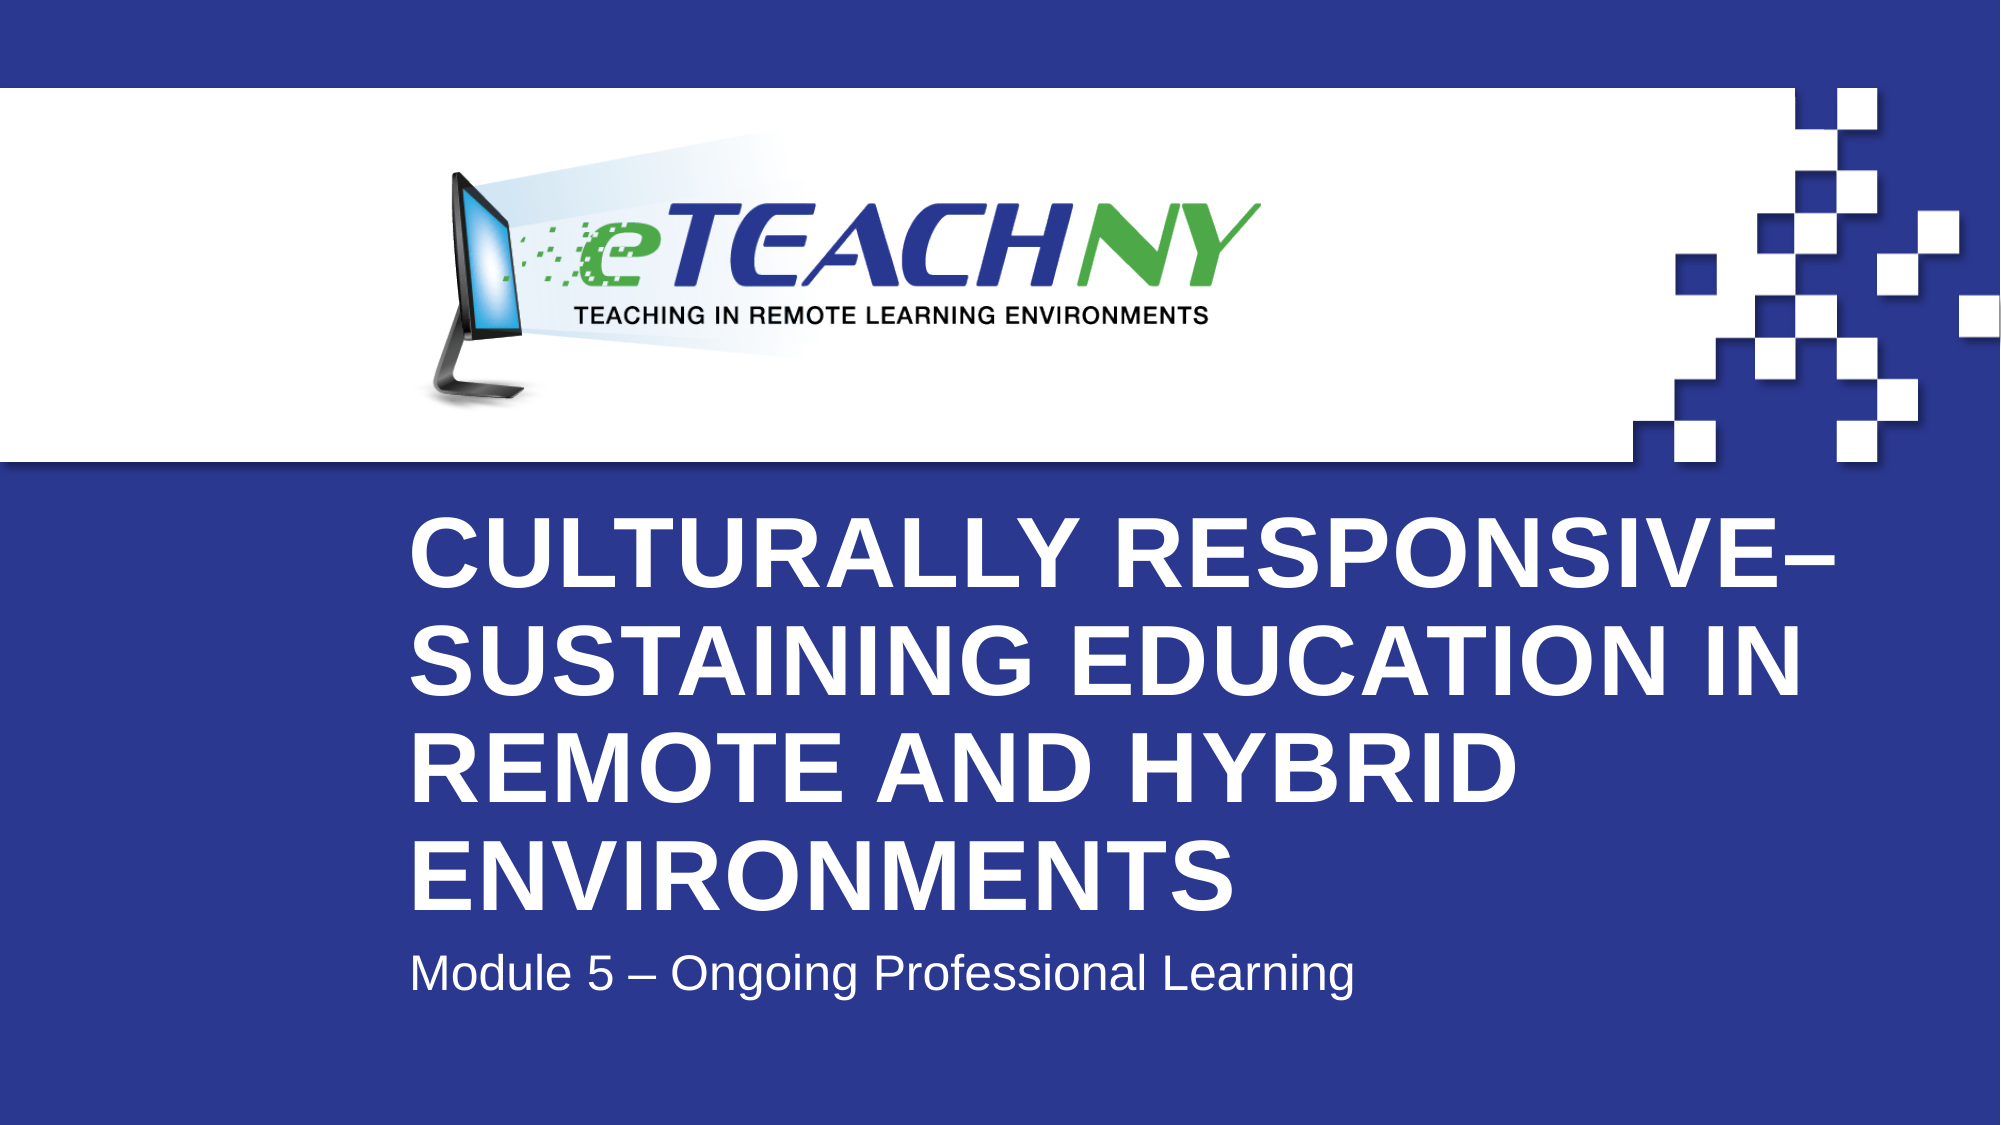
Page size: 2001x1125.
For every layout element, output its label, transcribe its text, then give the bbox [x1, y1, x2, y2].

list Module 5 – Ongoing Professional Learning [409, 940, 1913, 1001]
title CULTURALLY RESPONSIVE– SUSTAINING EDUCATION IN REMOTE AND HYBRID ENVIRONMENTS [409, 500, 1913, 937]
picture [0, 88, 2000, 462]
